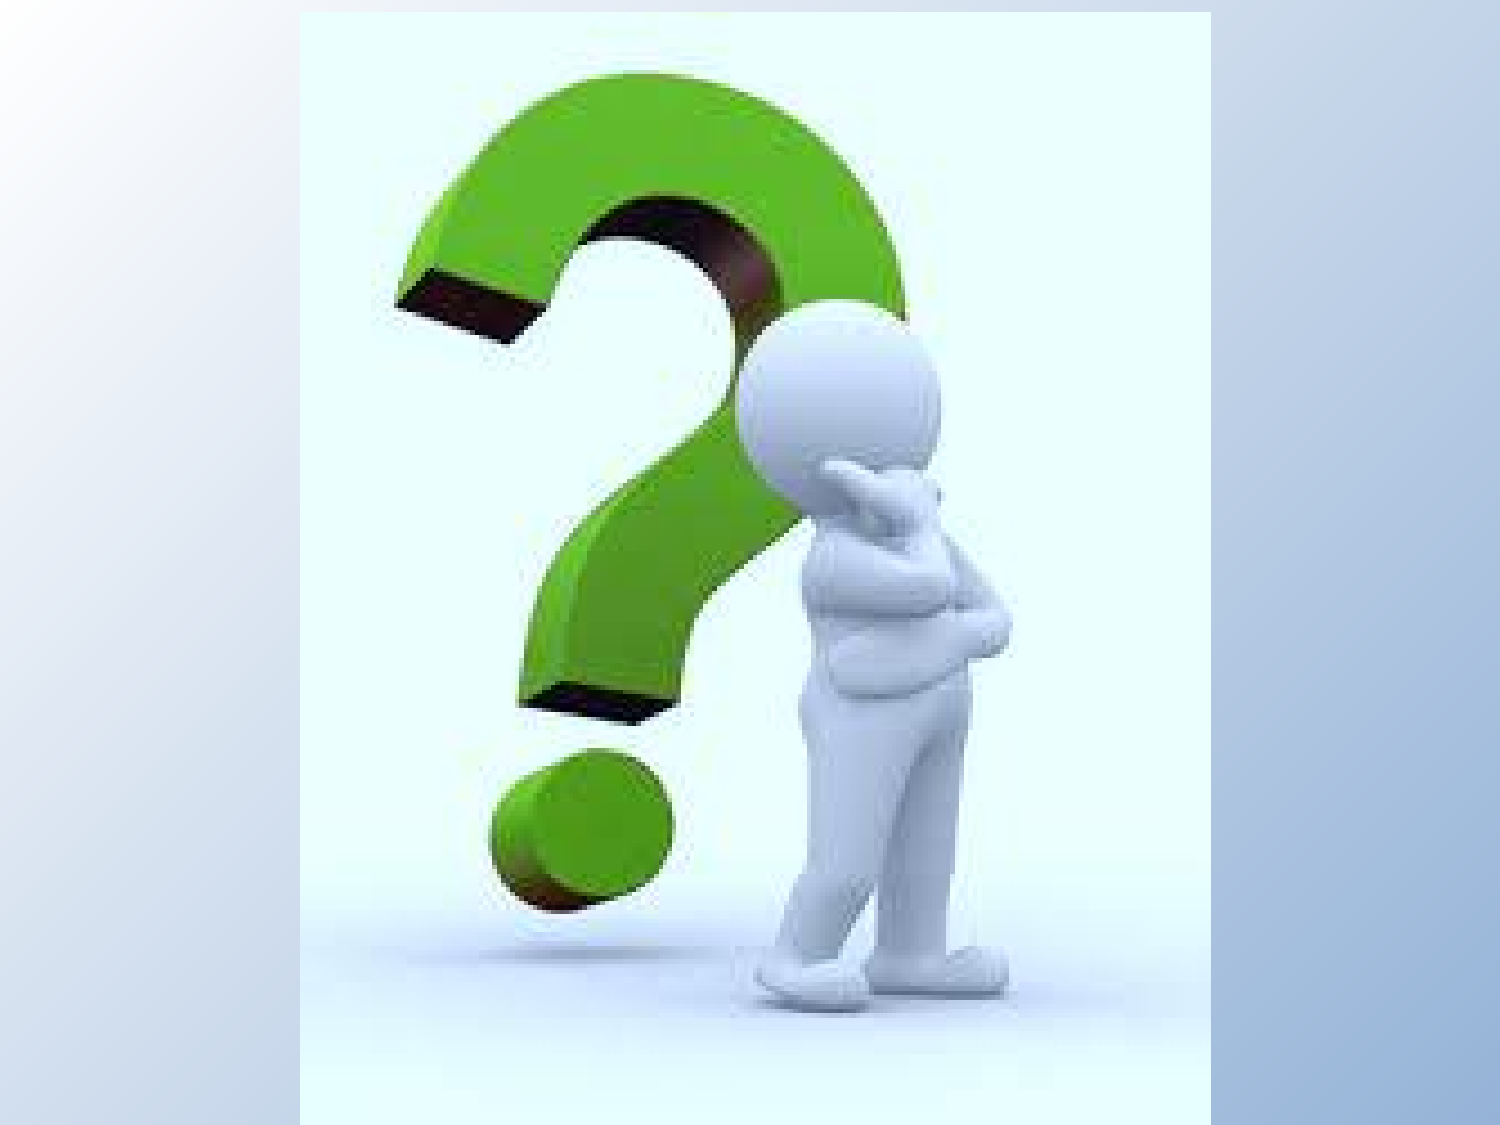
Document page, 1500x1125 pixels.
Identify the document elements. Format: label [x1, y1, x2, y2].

picture [299, 12, 1211, 1125]
